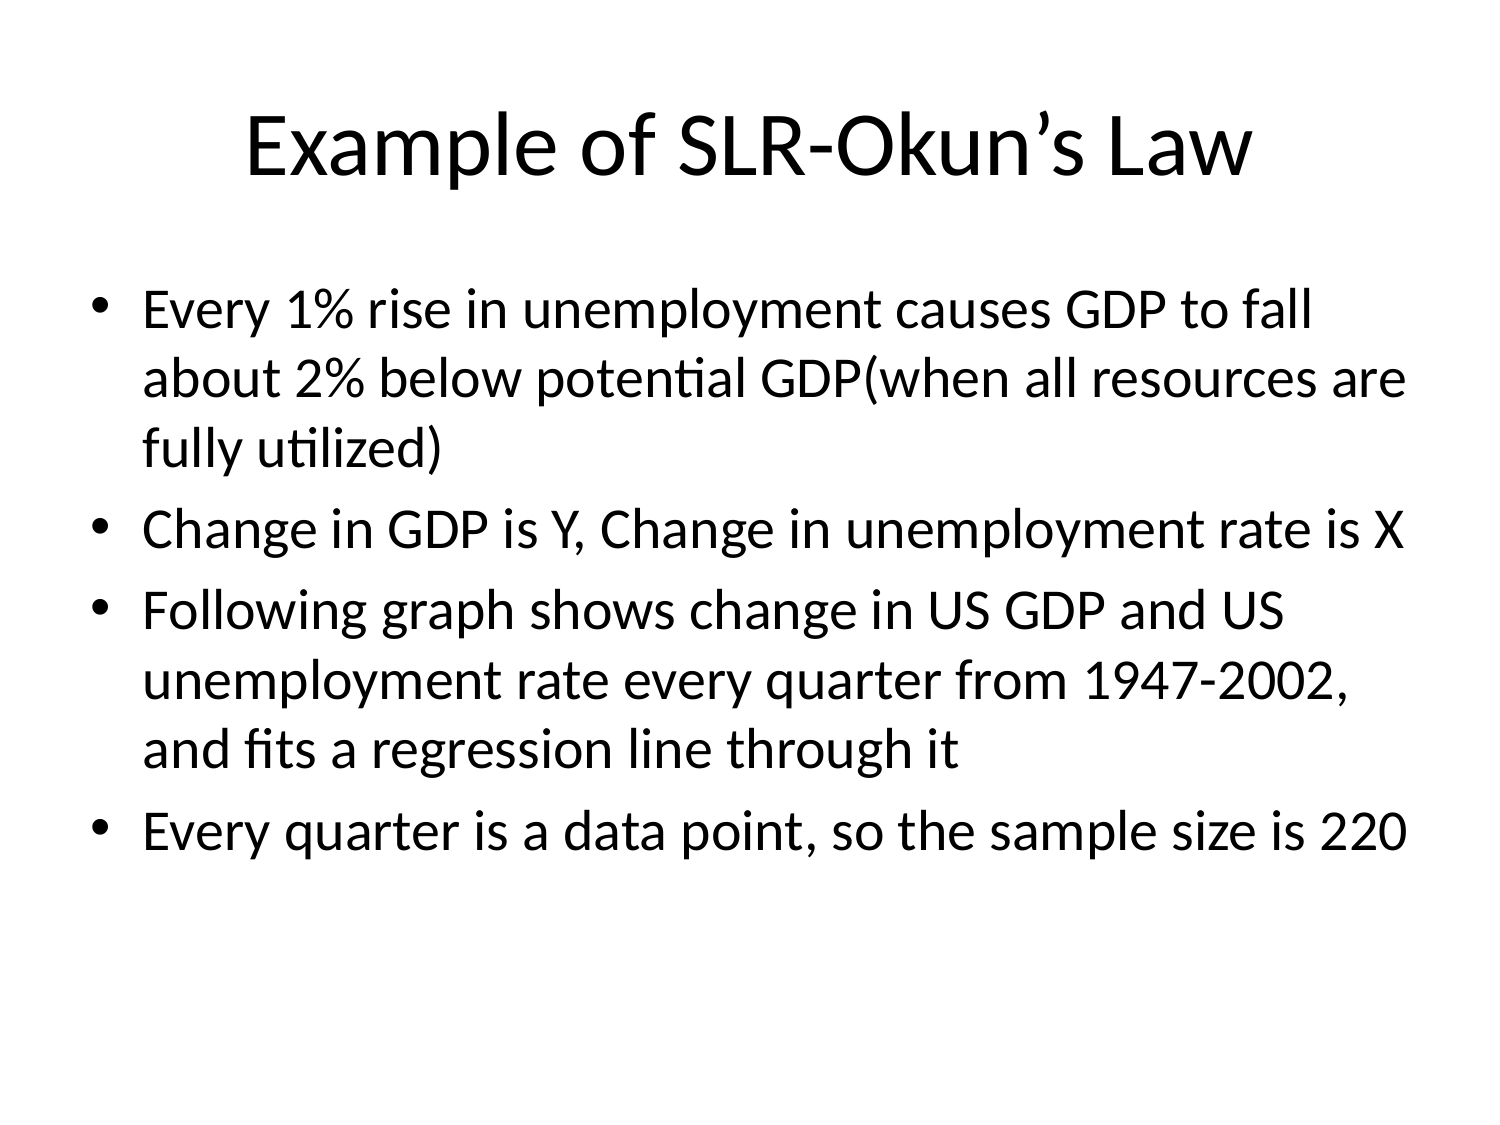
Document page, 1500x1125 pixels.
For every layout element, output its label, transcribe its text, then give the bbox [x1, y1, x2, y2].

title Example of SLR-Okun’s Law [75, 45, 1425, 233]
list Every 1% rise in unemployment causes GDP to fall about 2% below potential GDP(when all resources are fully utilized) Change in GDP is Y, Change in unemployment rate is X Following graph shows change in US GDP and US unemployment rate every quarter from 1947-2002, and fits a regression line through it Every quarter is a data point, so the sample size is 220 [75, 262, 1425, 1005]
